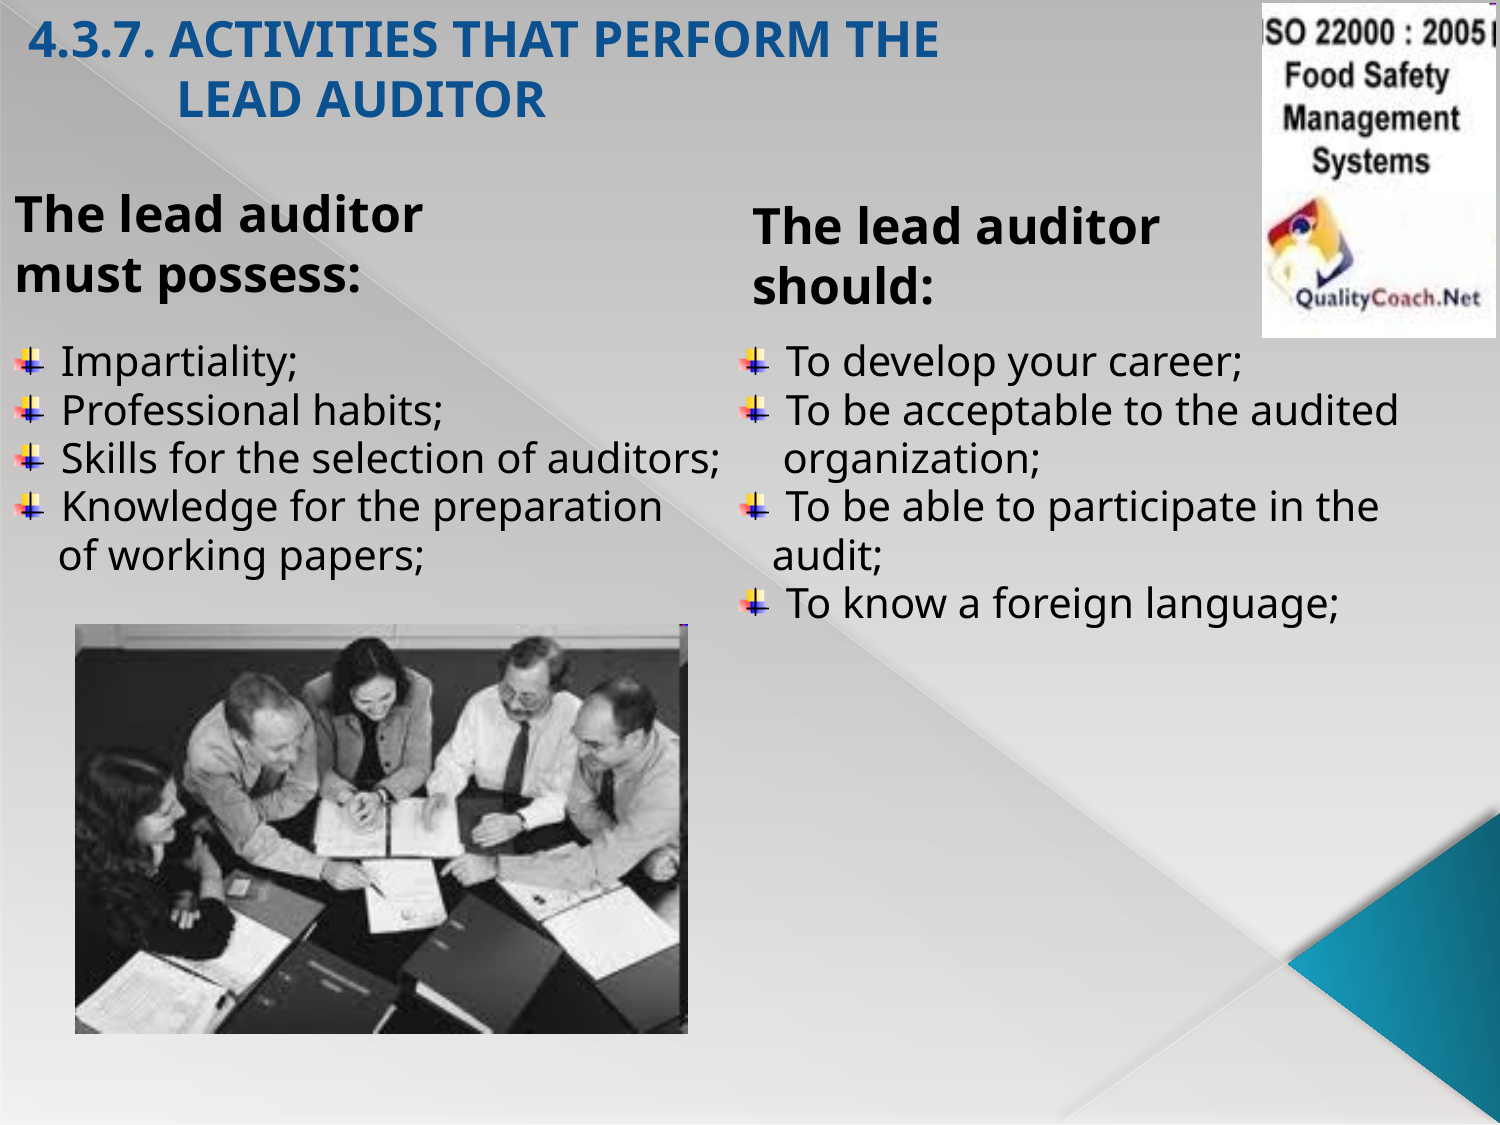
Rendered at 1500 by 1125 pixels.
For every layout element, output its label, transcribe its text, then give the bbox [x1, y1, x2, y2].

picture [14, 490, 44, 520]
text_box The lead auditor should: [737, 187, 1200, 323]
picture [14, 393, 44, 423]
text_box Impartiality; Professional habits; Skills for the selection of auditors; Knowledge for the preparation of working papers; [0, 337, 724, 586]
picture [74, 624, 688, 1034]
text_box To develop your career; To be acceptable to the audited organization; To be able to participate in the audit; To know a foreign language; [724, 337, 1475, 634]
picture [739, 490, 769, 520]
picture [14, 441, 44, 471]
picture [739, 393, 769, 423]
picture [14, 345, 44, 375]
text_box 4.3.7. Activities that perform the lead Auditor [0, 0, 1088, 135]
picture [739, 345, 769, 375]
picture [739, 586, 769, 616]
text_box The lead auditor must possess: [0, 174, 563, 310]
picture [1262, 2, 1496, 338]
